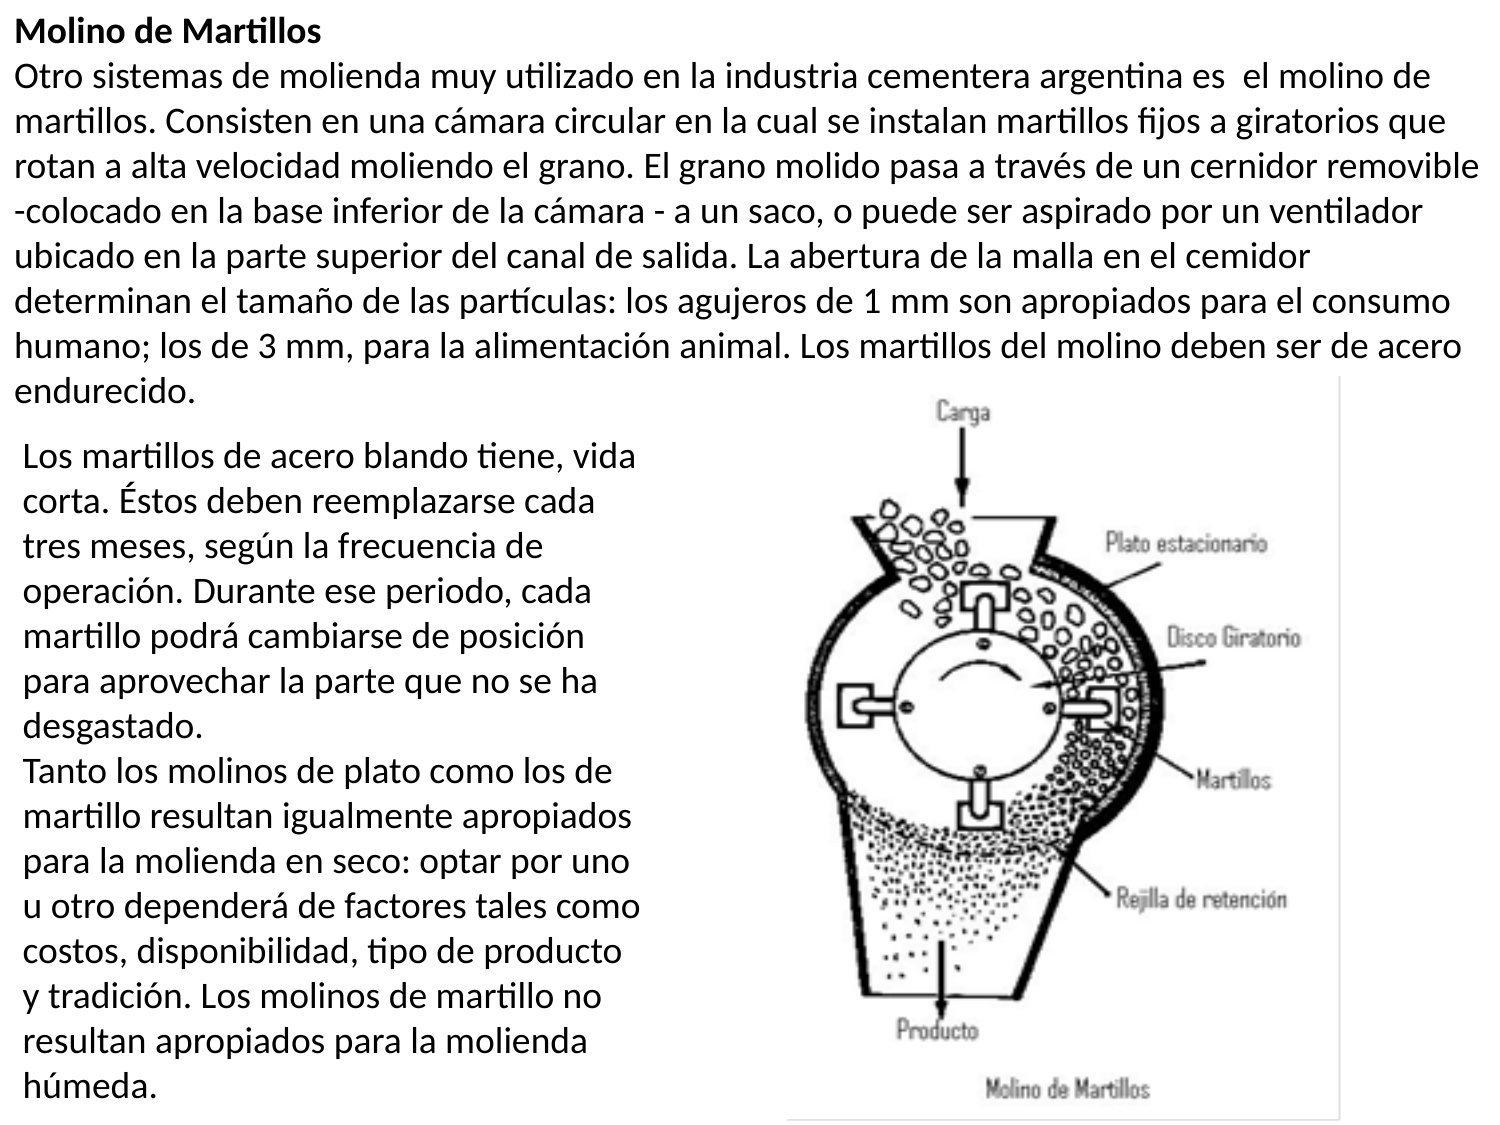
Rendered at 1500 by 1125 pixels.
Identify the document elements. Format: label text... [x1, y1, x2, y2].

text_box Los martillos de acero blando tiene, vida corta. Éstos deben reemplazarse cada tres meses, según la frecuencia de operación. Durante ese periodo, cada martillo podrá cambiarse de posición para aprovechar la parte que no se ha desgastado. Tanto los molinos de plato como los de martillo resultan igualmente apropiados para la molienda en seco: optar por uno u otro dependerá de factores tales como costos, disponibilidad, tipo de producto y tradición. Los molinos de martillo no resultan apropiados para la molienda húmeda. [7, 423, 657, 1113]
picture [787, 376, 1343, 1124]
text_box Molino de Martillos Otro sistemas de molienda muy utilizado en la industria cementera argentina es el molino de martillos. Consisten en una cámara circular en la cual se instalan martillos fijos a giratorios que rotan a alta velocidad moliendo el grano. El grano molido pasa a través de un cernidor removible -colocado en la base inferior de la cámara - a un saco, o puede ser aspirado por un ventilador ubicado en la parte superior del canal de salida. La abertura de la malla en el cemidor determinan el tamaño de las partículas: los agujeros de 1 mm son apropiados para el consumo humano; los de 3 mm, para la alimentación animal. Los martillos del molino deben ser de acero endurecido. [0, 0, 1500, 419]
